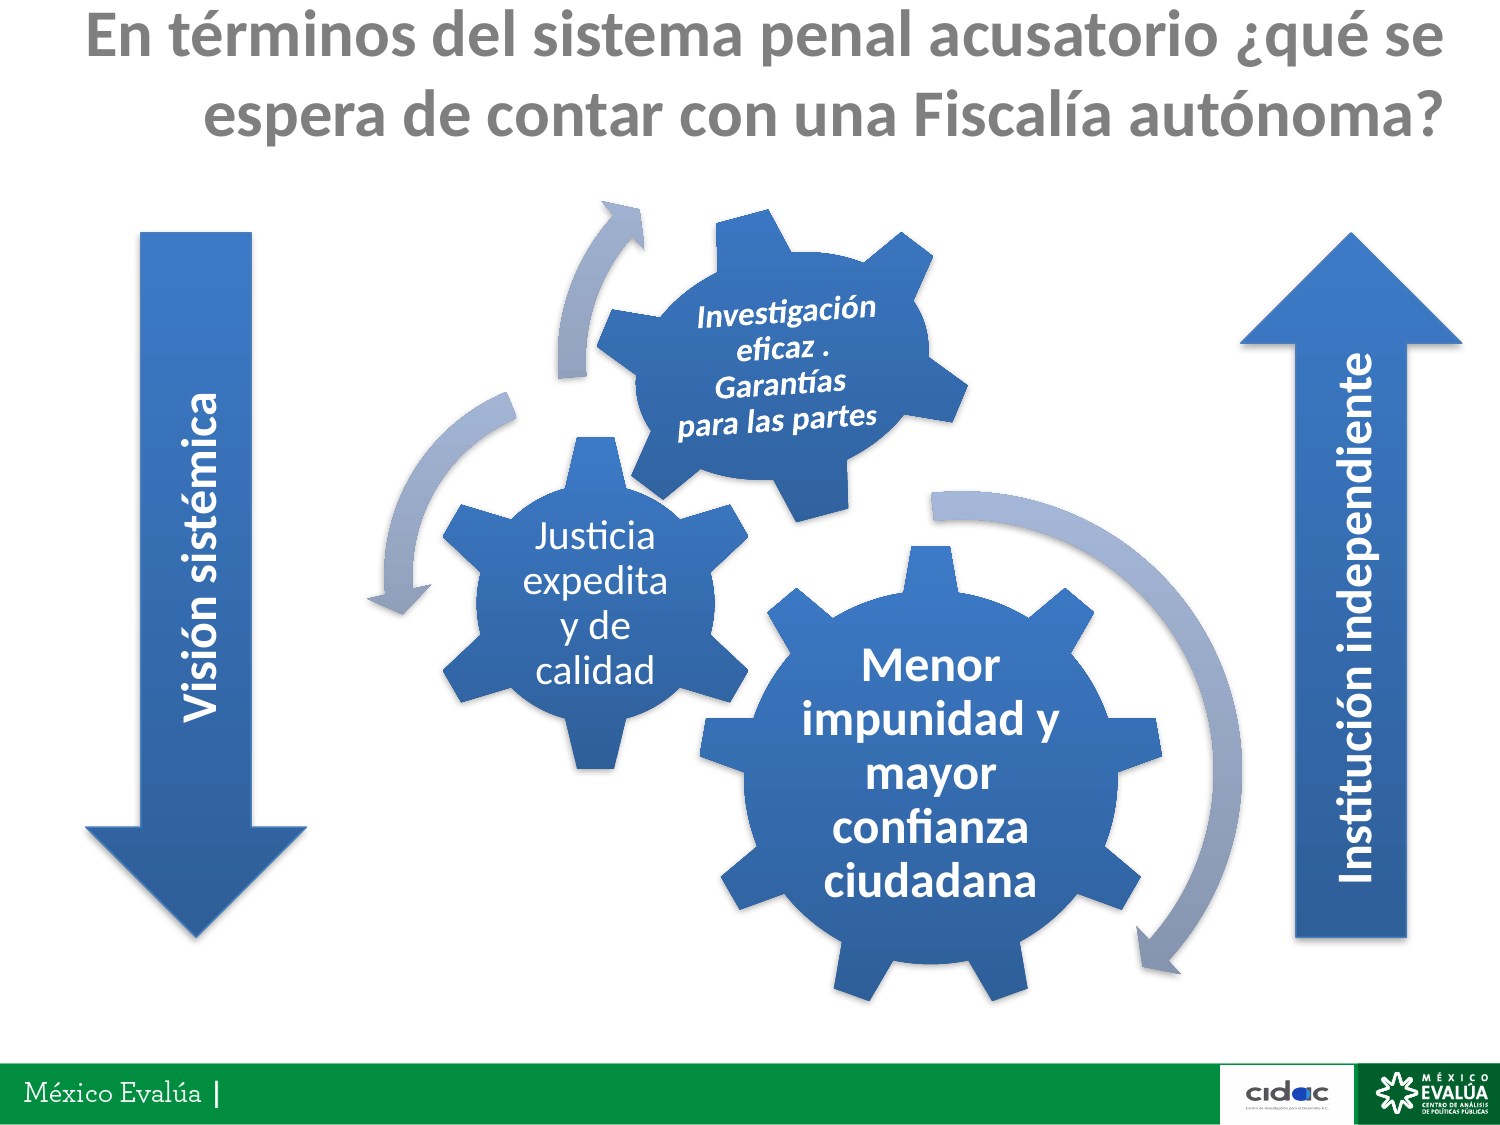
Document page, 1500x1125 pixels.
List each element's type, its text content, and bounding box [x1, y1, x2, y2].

text_box Institución independiente [1398, 278, 1463, 939]
title En términos del sistema penal acusatorio ¿qué se espera de contar con una Fiscalía autónoma? [37, 17, 1462, 123]
picture [0, 0, 1500, 1125]
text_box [85, 162, 1395, 1012]
